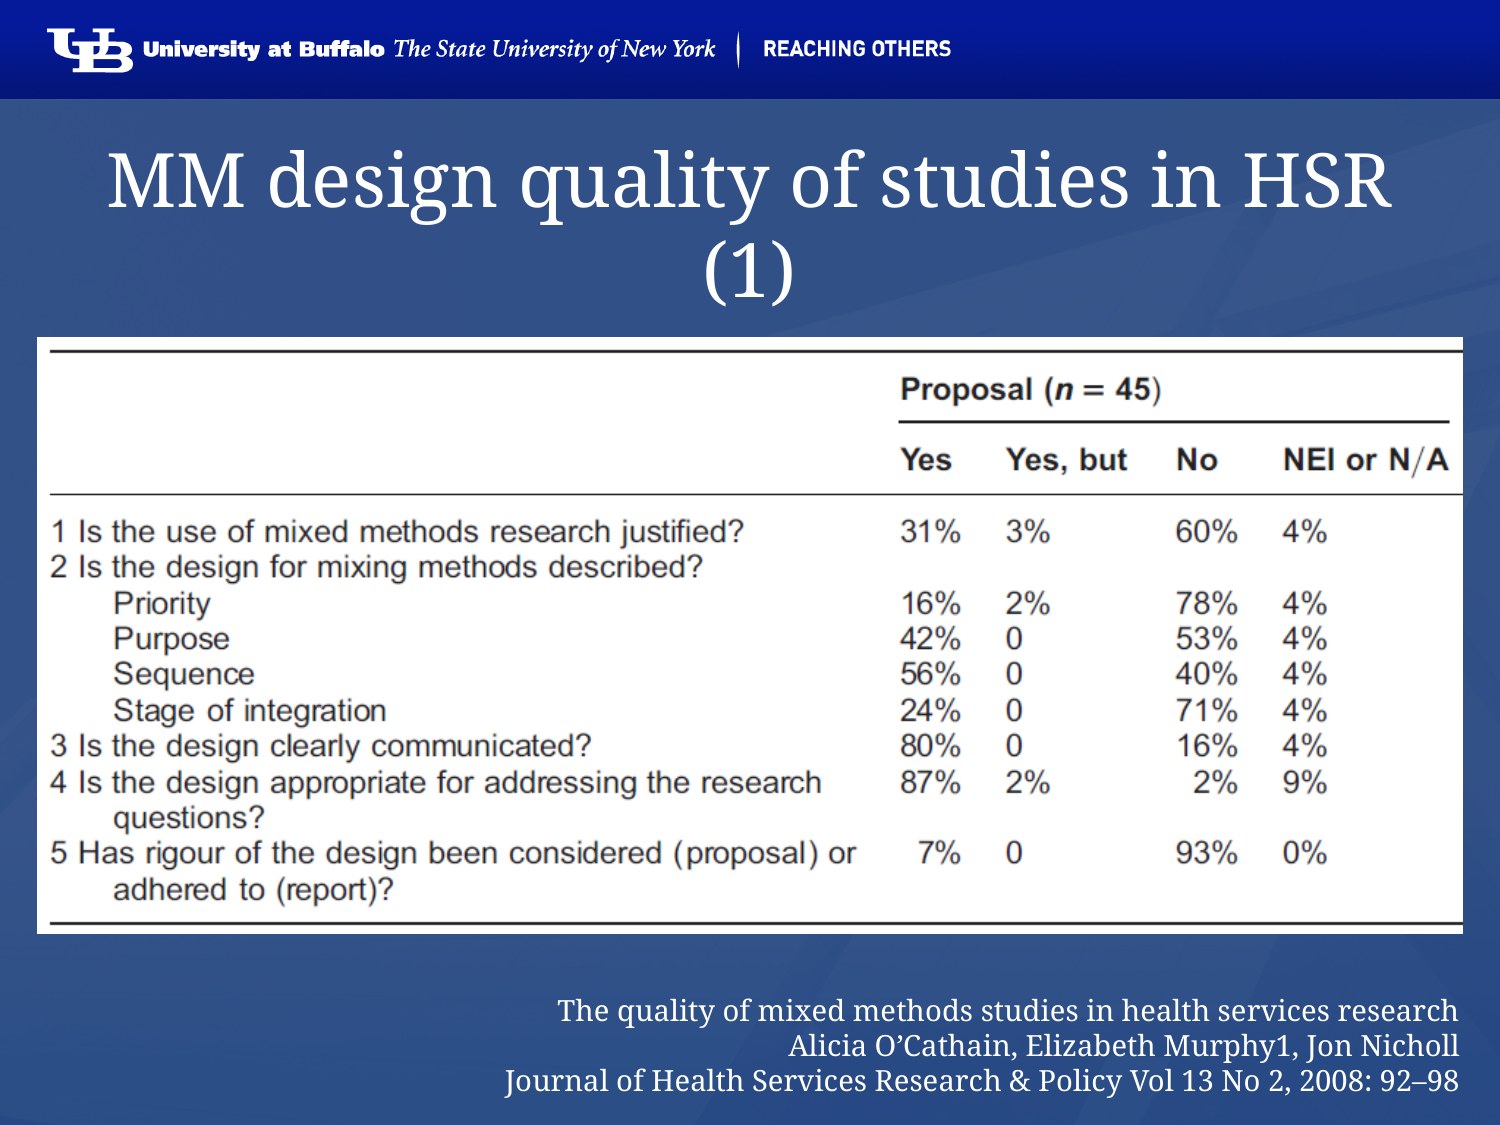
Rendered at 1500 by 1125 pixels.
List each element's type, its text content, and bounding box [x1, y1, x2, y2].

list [37, 337, 1463, 934]
title MM design quality of studies in HSR (1) [37, 125, 1463, 250]
picture [0, 0, 1500, 99]
text_box The quality of mixed methods studies in health services research Alicia O’Cathain, Elizabeth Murphy1, Jon Nicholl Journal of Health Services Research & Policy Vol 13 No 2, 2008: 92–98 [49, 985, 1475, 1105]
